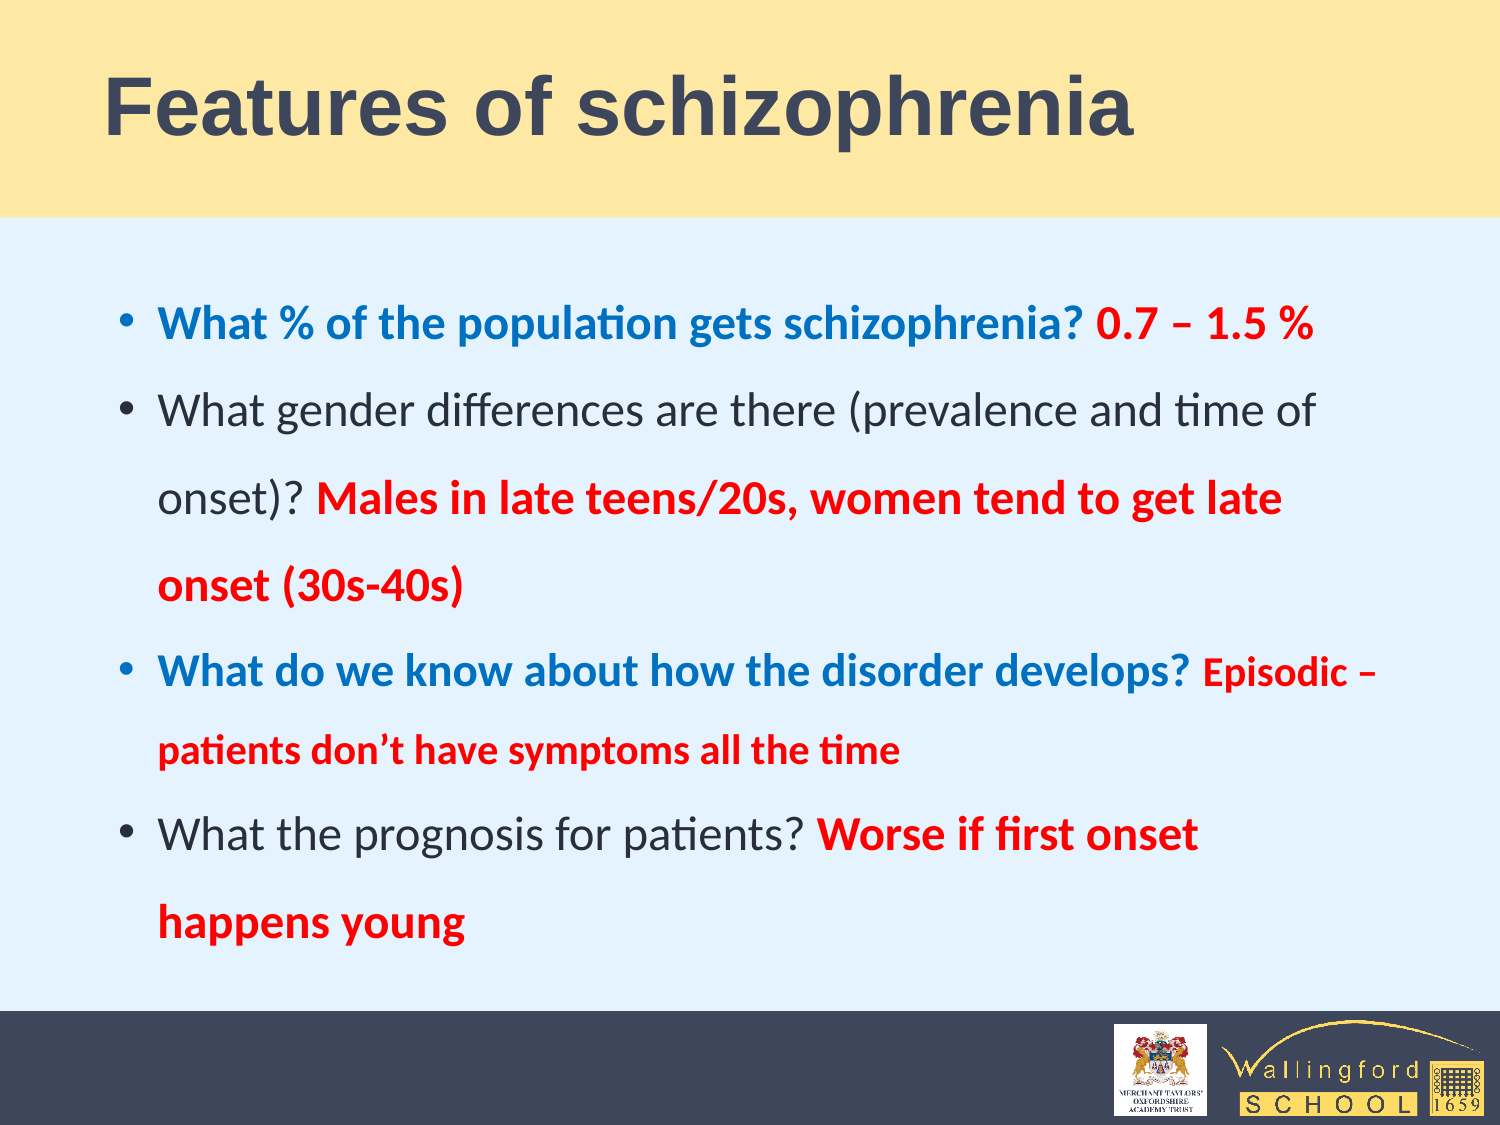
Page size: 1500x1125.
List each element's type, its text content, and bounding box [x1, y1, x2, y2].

picture [1220, 1020, 1484, 1116]
list What % of the population gets schizophrenia? 0.7 – 1.5 % What gender differences are there (prevalence and time of onset)? Males in late teens/20s, women tend to get late onset (30s-40s) What do we know about how the disorder develops? Episodic – patients don’t have symptoms all the time What the prognosis for patients? Worse if first onset happens young [103, 254, 1397, 968]
picture [1114, 1024, 1207, 1116]
title Features of schizophrenia [0, 0, 1500, 218]
